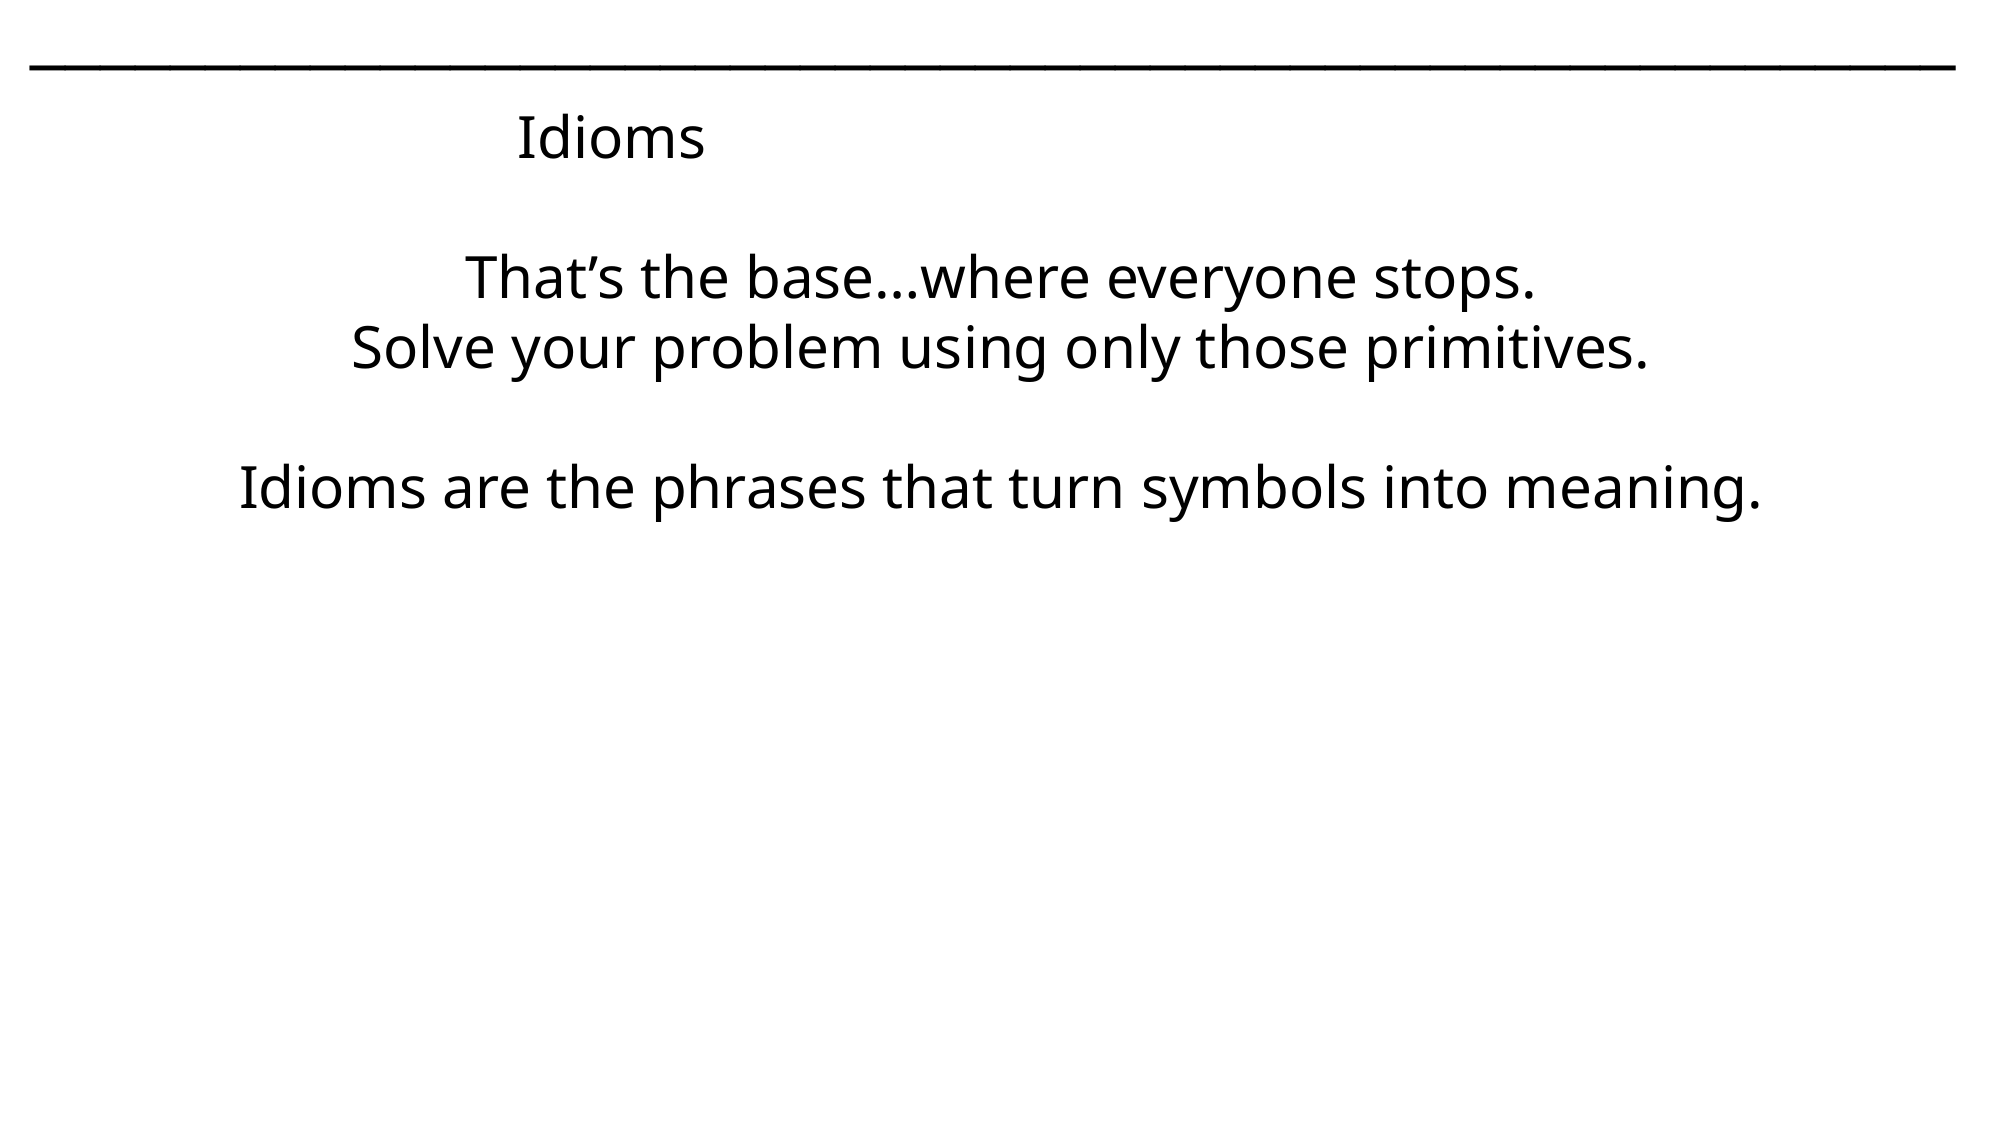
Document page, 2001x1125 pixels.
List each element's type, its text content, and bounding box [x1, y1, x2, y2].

list ───􀓢────􀓢─────􀓢─────􀓢─────􀓢─────􀓥─────􀓢─────􀓢─────􀓢─────􀓢─────􀓢─── Idioms That’s the base…where everyone stops. Solve your problem using only those primitives. Idioms are the phrases that turn symbols into meaning. [30, 29, 1973, 1020]
